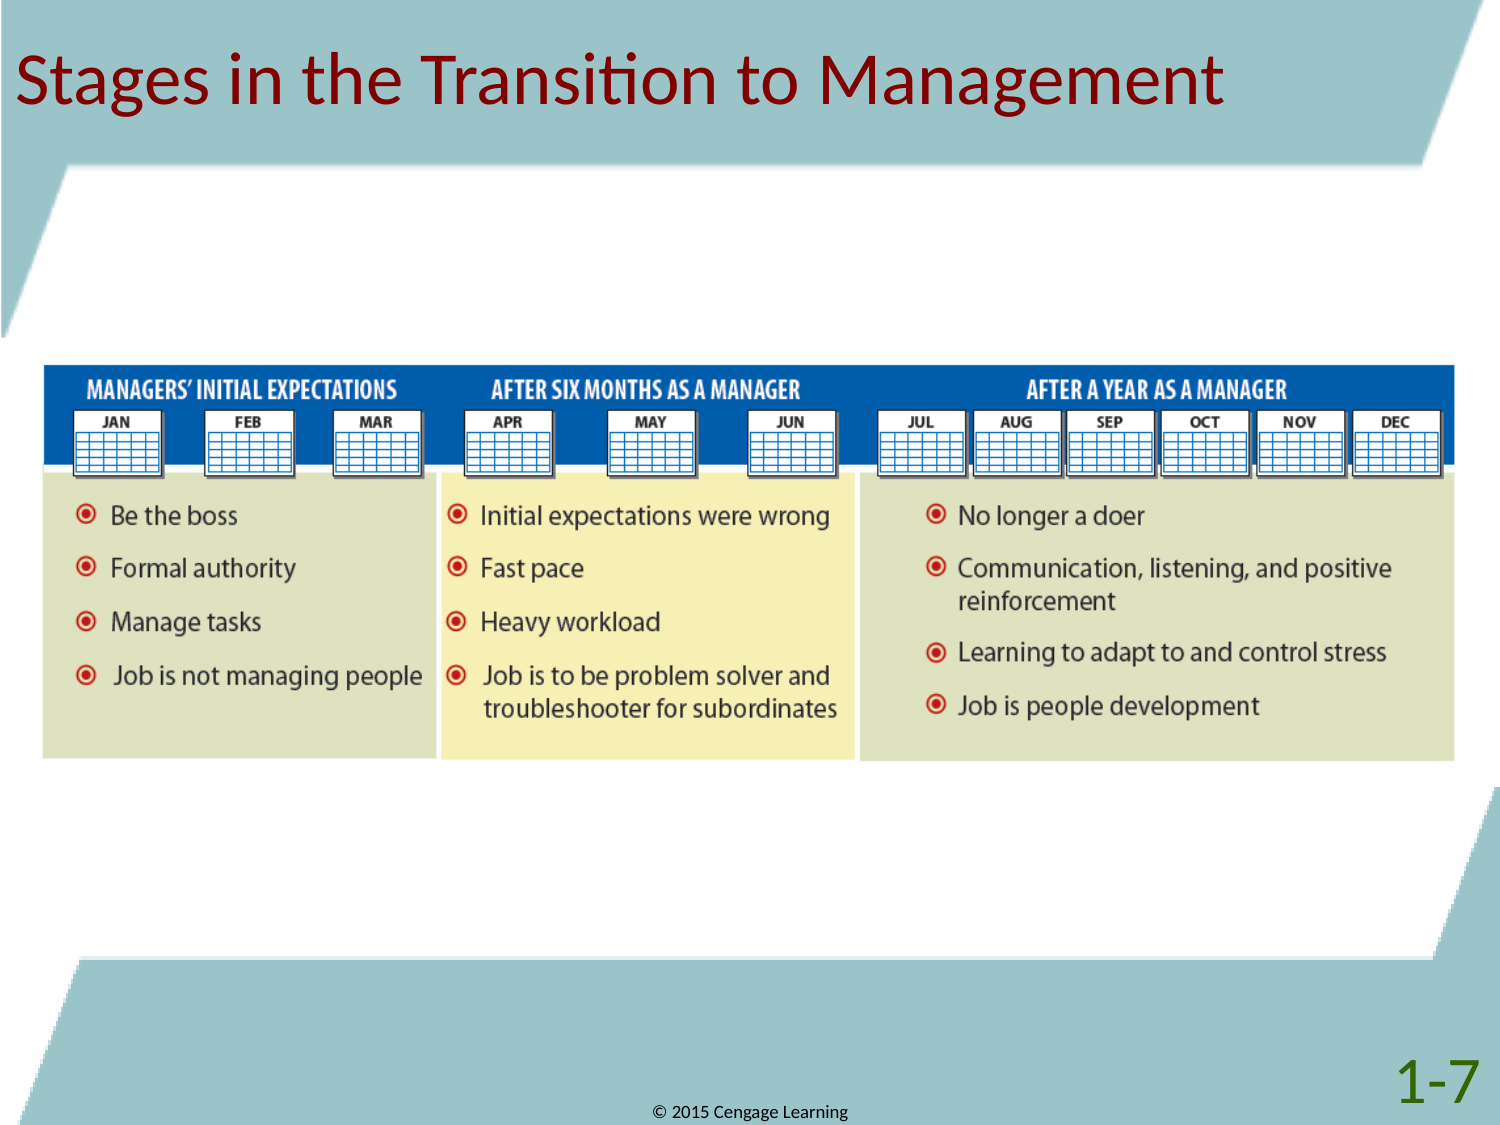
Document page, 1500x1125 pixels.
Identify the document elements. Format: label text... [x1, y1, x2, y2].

picture [35, 355, 1465, 770]
text_box 1-7 [1374, 1029, 1500, 1124]
picture [2, 0, 1500, 337]
text_box © 2015 Cengage Learning [512, 1092, 988, 1125]
title Stages in the Transition to Management [0, 0, 1350, 150]
picture [0, 787, 1500, 1125]
